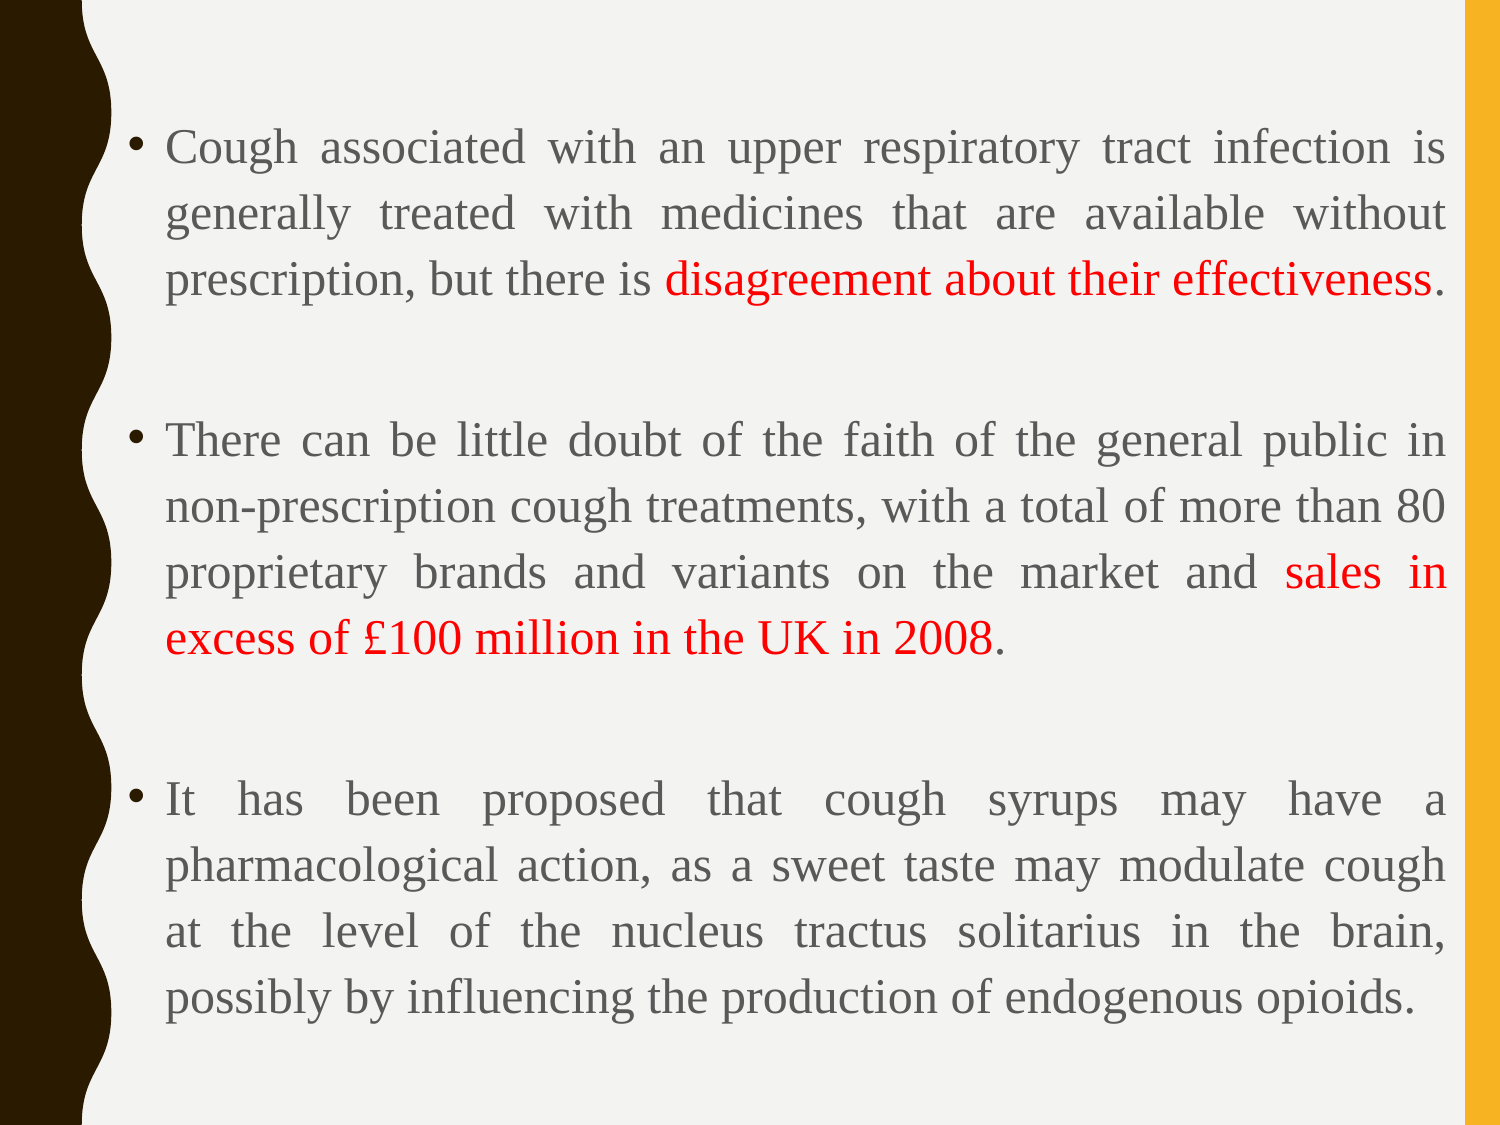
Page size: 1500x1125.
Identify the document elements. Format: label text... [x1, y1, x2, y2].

list Cough associated with an upper respiratory tract infection is generally treated with medicines that are available without prescription, but there is disagreement about their effectiveness. There can be little doubt of the faith of the general public in non-prescription cough treatments, with a total of more than 80 proprietary brands and variants on the market and sales in excess of £100 million in the UK in 2008. It has been proposed that cough syrups may have a pharmacological action, as a sweet taste may modulate cough at the level of the nucleus tractus solitarius in the brain, possibly by influencing the production of endogenous opioids. [112, 99, 1463, 1088]
